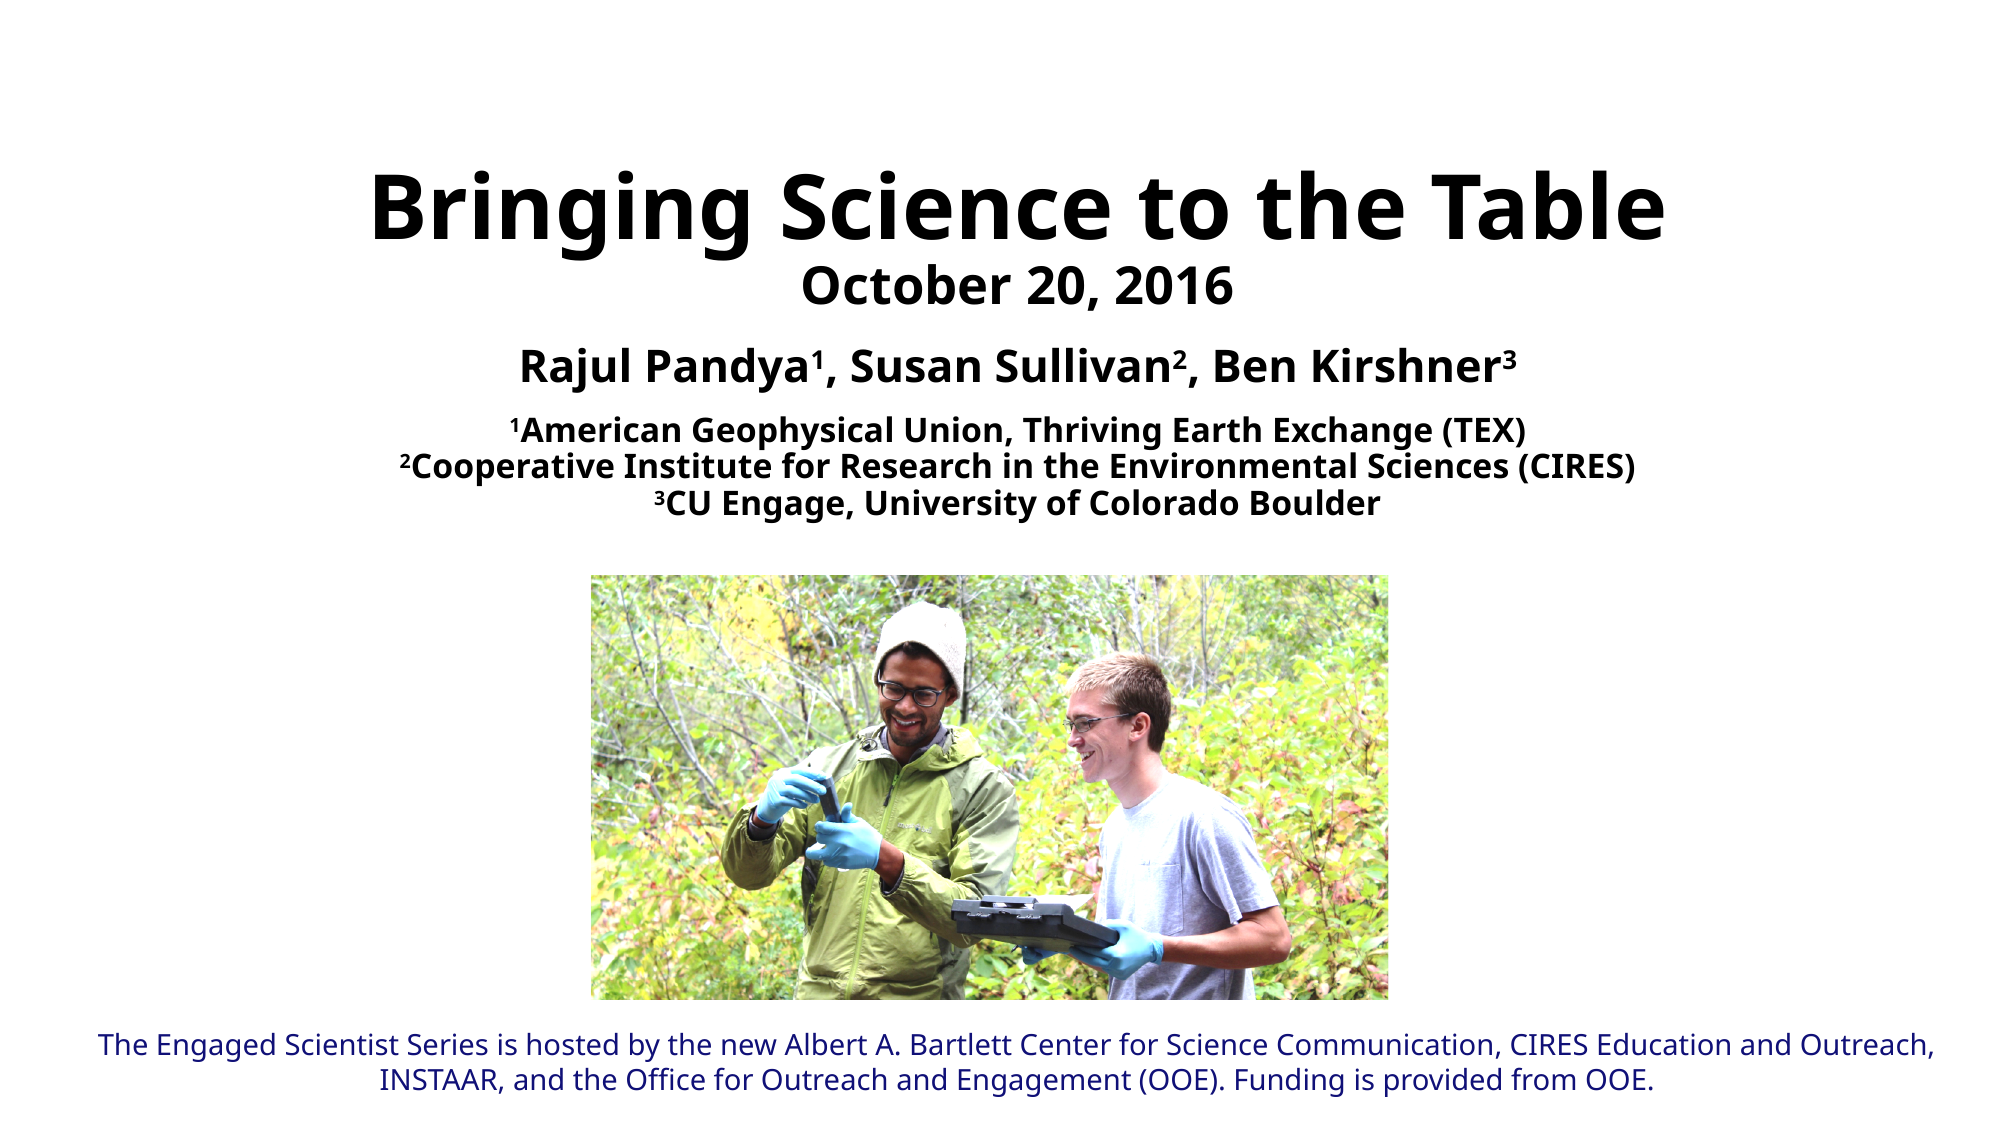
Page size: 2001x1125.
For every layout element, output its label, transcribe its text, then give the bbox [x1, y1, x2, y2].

picture [590, 575, 1389, 1000]
title Bringing Science to the Table October 20, 2016 Rajul Pandya1, Susan Sullivan2, Ben Kirshner3 1American Geophysical Union, Thriving Earth Exchange (TEX) 2Cooperative Institute for Research in the Environmental Sciences (CIRES) 3CU Engage, University of Colorado Boulder [340, 69, 1696, 531]
text_box The Engaged Scientist Series is hosted by the new Albert A. Bartlett Center for Science Communication, CIRES Education and Outreach, INSTAAR, and the Office for Outreach and Engagement (OOE). Funding is provided from OOE. [35, 1018, 2000, 1104]
